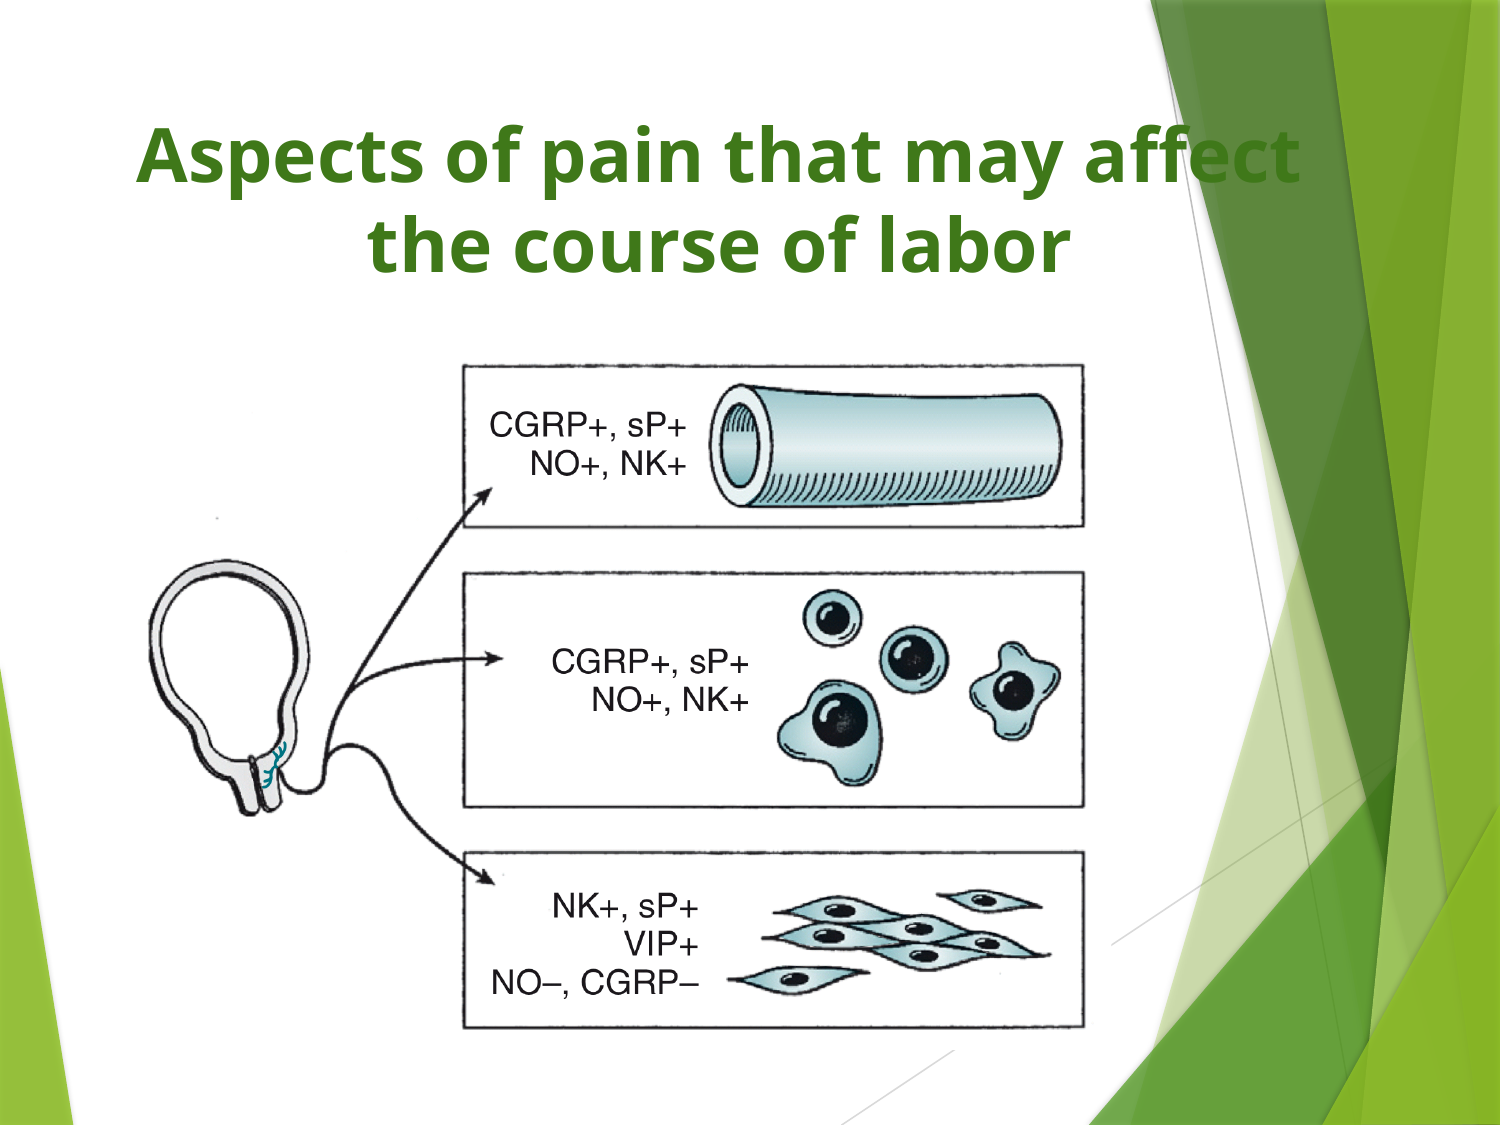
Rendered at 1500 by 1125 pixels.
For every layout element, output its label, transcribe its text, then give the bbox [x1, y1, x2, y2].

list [125, 347, 1112, 1051]
title Aspects of pain that may affect the course of labor [99, 99, 1340, 317]
